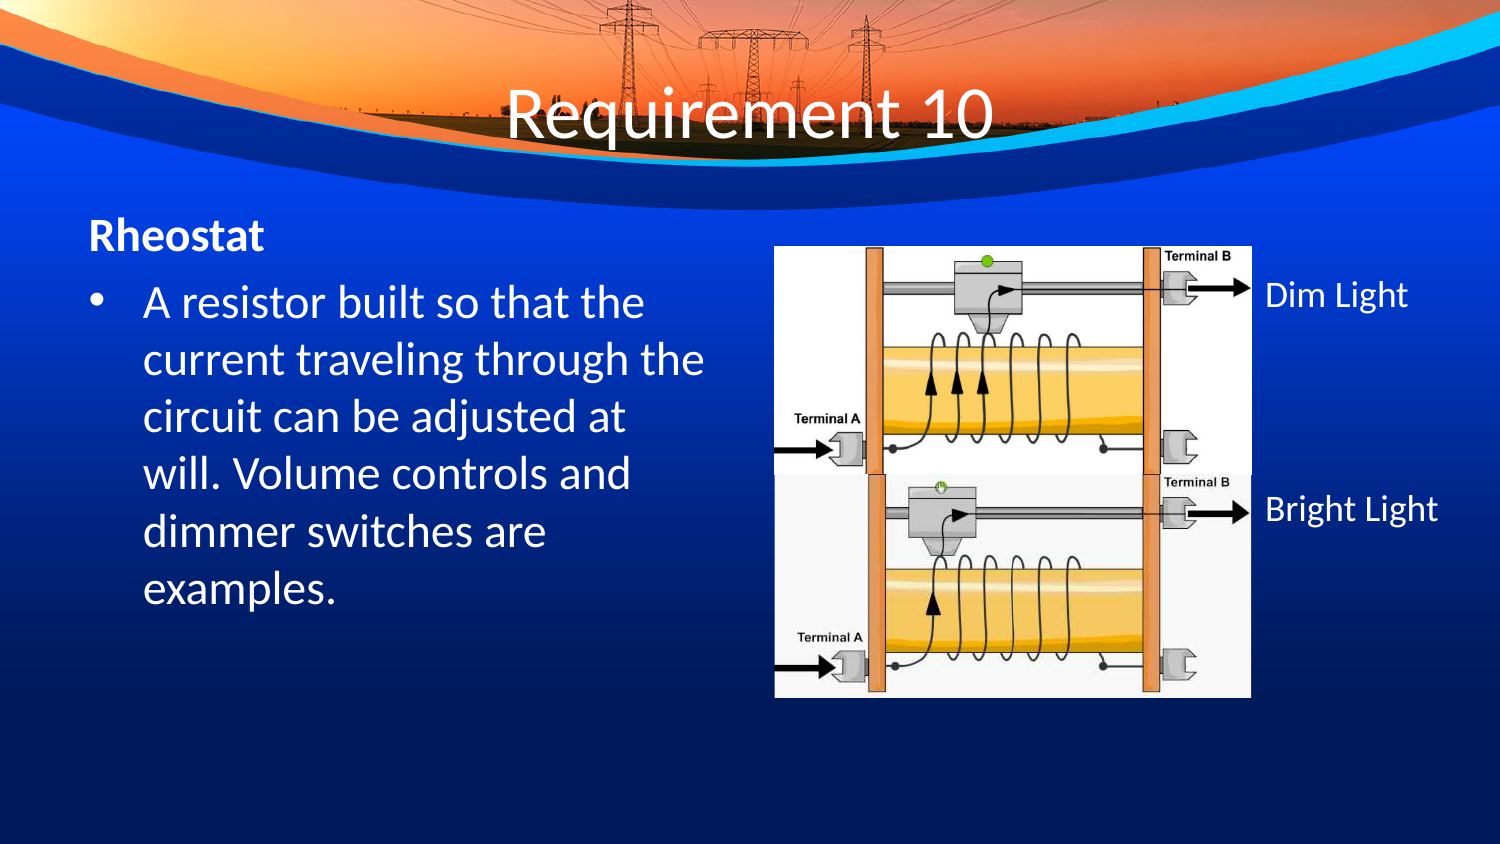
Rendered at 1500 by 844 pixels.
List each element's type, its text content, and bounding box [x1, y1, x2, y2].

text_box Bright Light [1256, 476, 1476, 537]
title Requirement 10 [73, 46, 1427, 172]
text_box Dim Light [1256, 262, 1499, 323]
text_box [774, 246, 1252, 698]
picture [0, 0, 1500, 844]
list Rheostat A resistor built so that the current traveling through the circuit can be adjusted at will. Volume controls and dimmer switches are examples. [73, 196, 725, 623]
